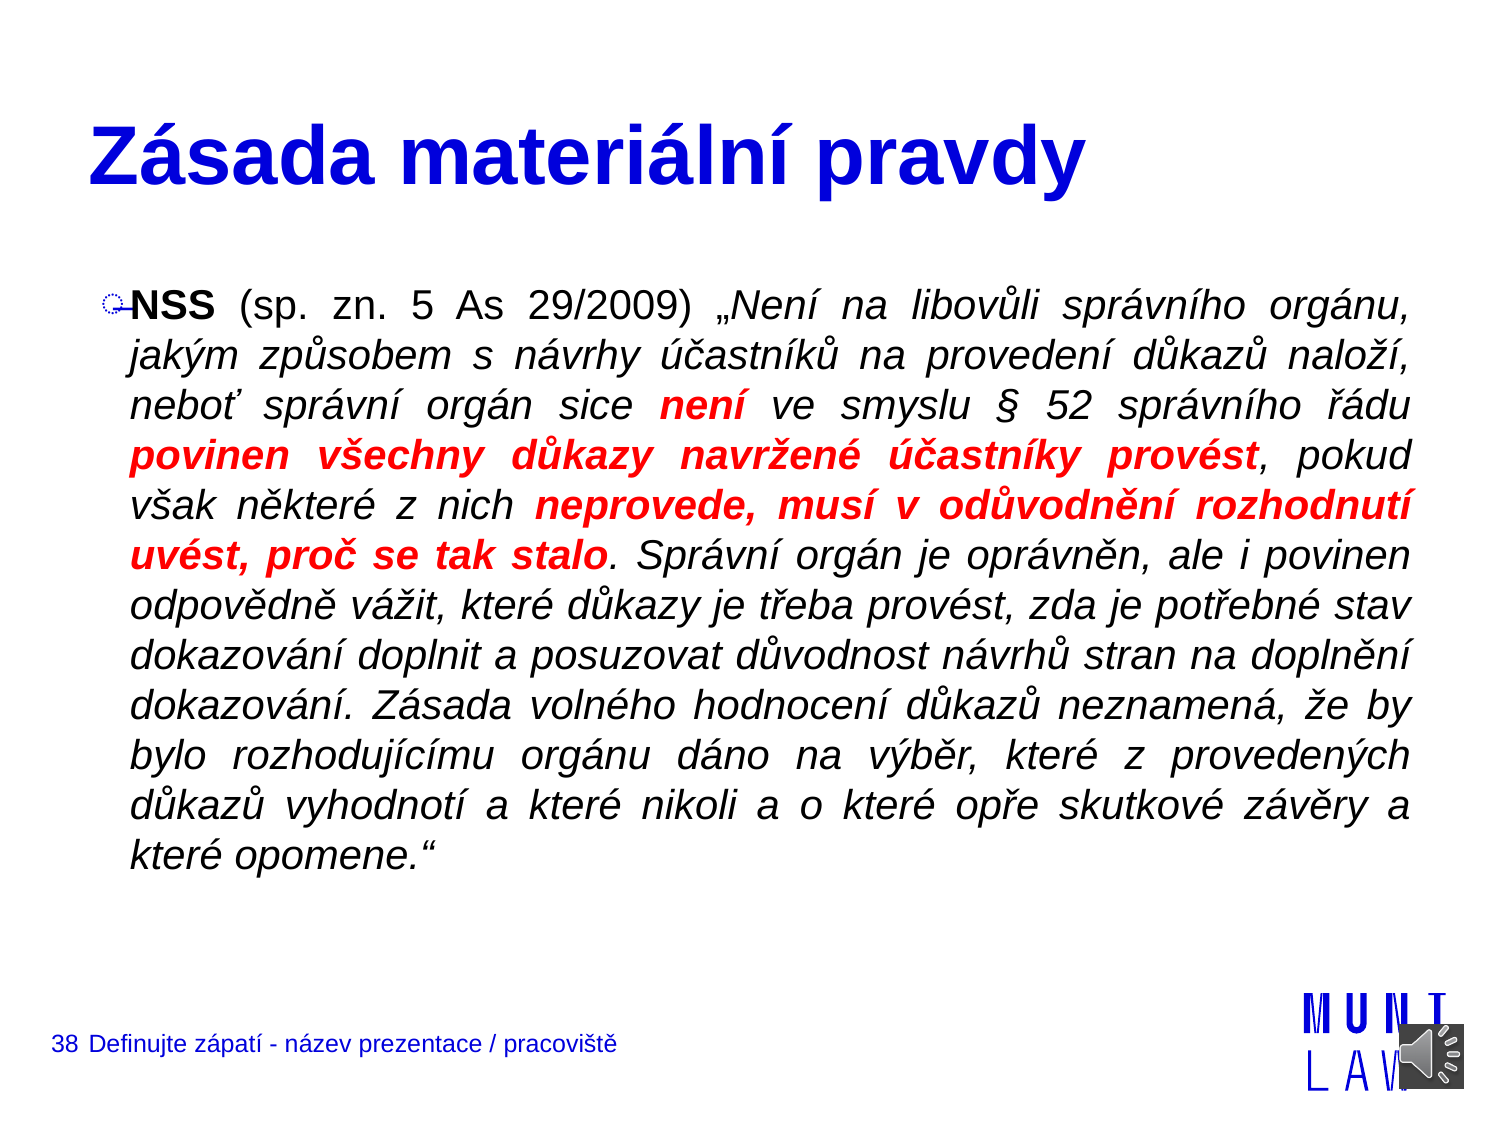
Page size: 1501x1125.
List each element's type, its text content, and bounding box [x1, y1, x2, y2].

footer Definujte zápatí - název prezentace / pracoviště [88, 1021, 1064, 1063]
picture [1397, 1022, 1466, 1090]
slide_number 38 [50, 1021, 82, 1063]
list NSS (sp. zn. 5 As 29/2009) „Není na libovůli správního orgánu, jakým způsobem s návrhy účastníků na provedení důkazů naloží, neboť správní orgán sice není ve smyslu § 52 správního řádu povinen všechny důkazy navržené účastníky provést, pokud však některé z nich neprovede, musí v odůvodnění rozhodnutí uvést, proč se tak stalo. Správní orgán je oprávněn, ale i povinen odpovědně vážit, které důkazy je třeba provést, zda je potřebné stav dokazování doplnit a posuzovat důvodnost návrhů stran na doplnění dokazování. Zásada volného hodnocení důkazů neznamená, že by bylo rozhodujícímu orgánu dáno na výběr, které z provedených důkazů vyhodnotí a které nikoli a o které opře skutkové závěry a které opomene.“ [88, 277, 1412, 957]
title Zásada materiální pravdy [88, 118, 1412, 193]
